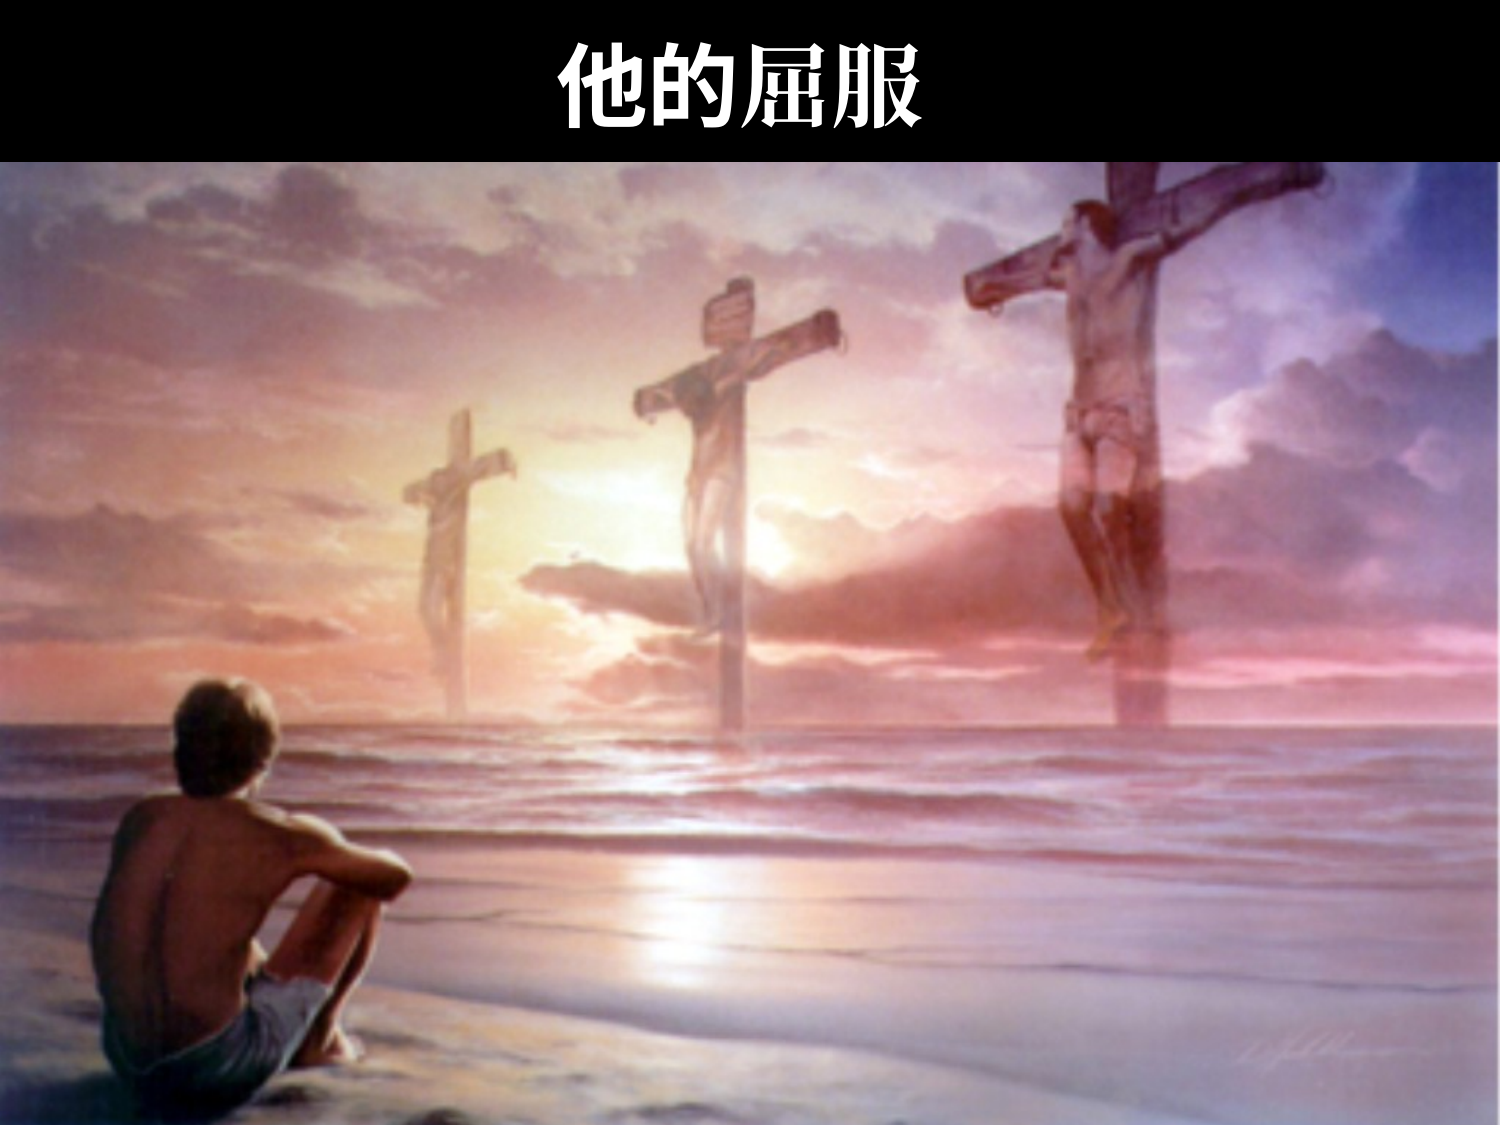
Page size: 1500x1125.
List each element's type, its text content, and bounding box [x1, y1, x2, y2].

picture [0, 162, 1500, 1125]
title 他的屈服 [112, 0, 1388, 160]
